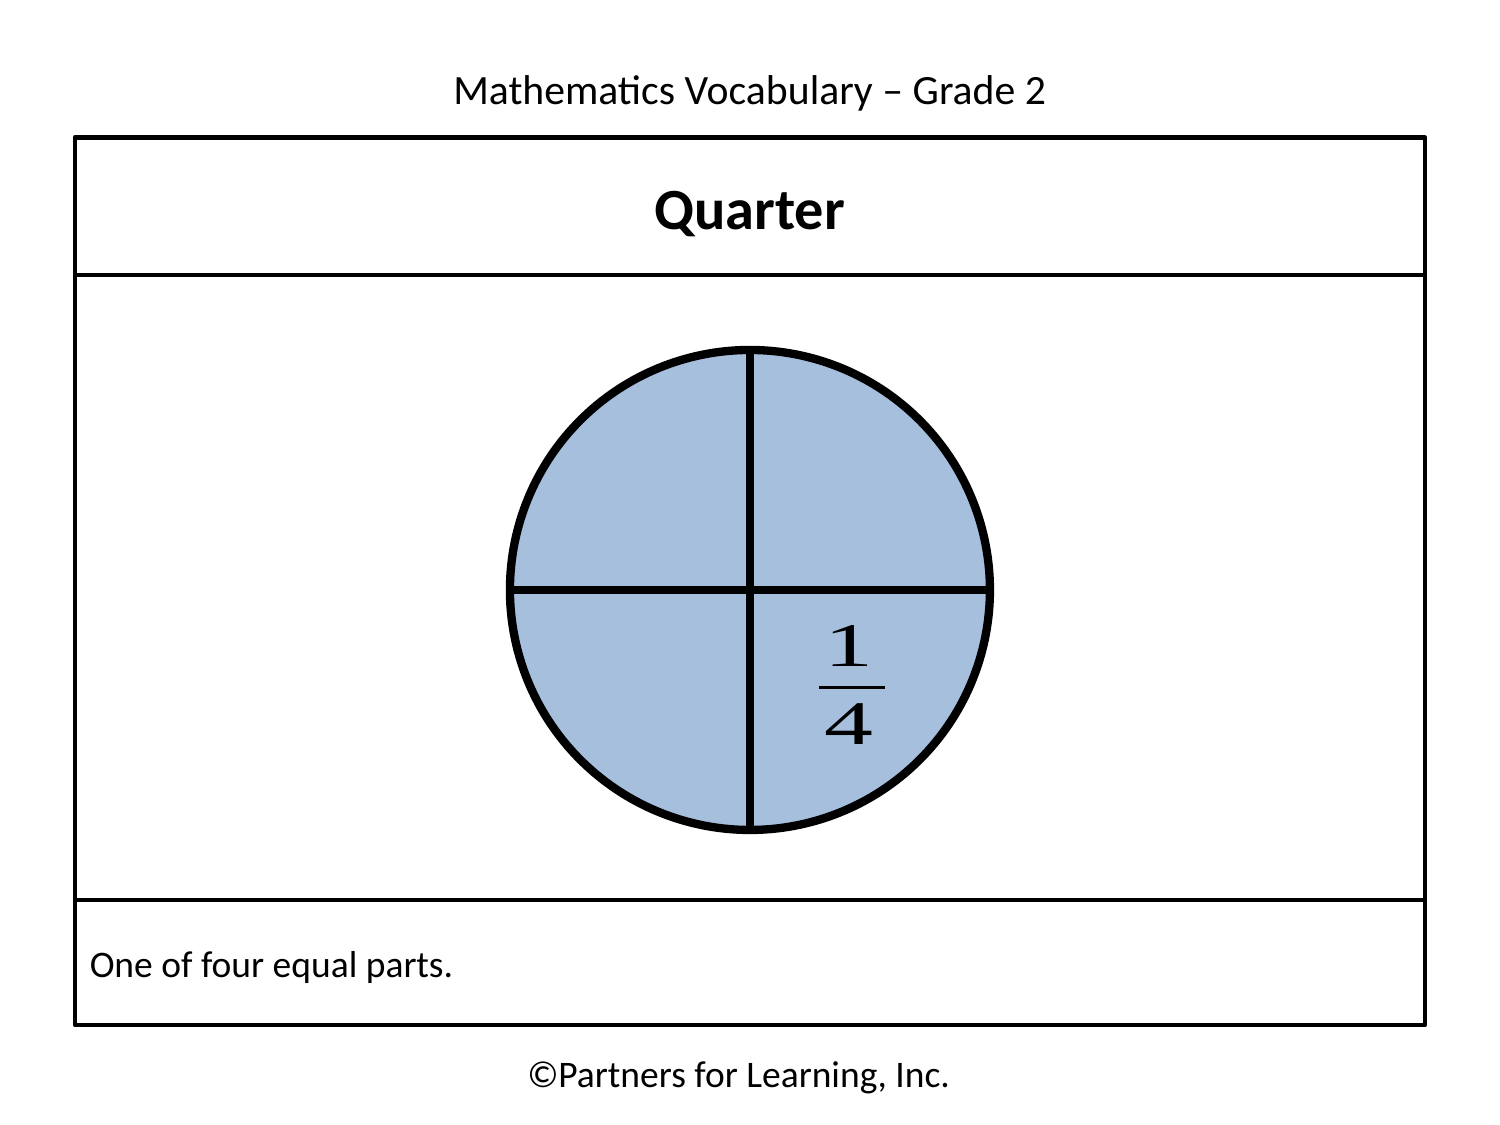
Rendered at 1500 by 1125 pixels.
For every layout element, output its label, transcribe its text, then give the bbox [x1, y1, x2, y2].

list One of four equal parts. [75, 900, 1425, 1025]
text_box [507, 347, 993, 833]
list Quarter [75, 137, 1425, 275]
footer ©Partners for Learning, Inc. [512, 1042, 988, 1103]
